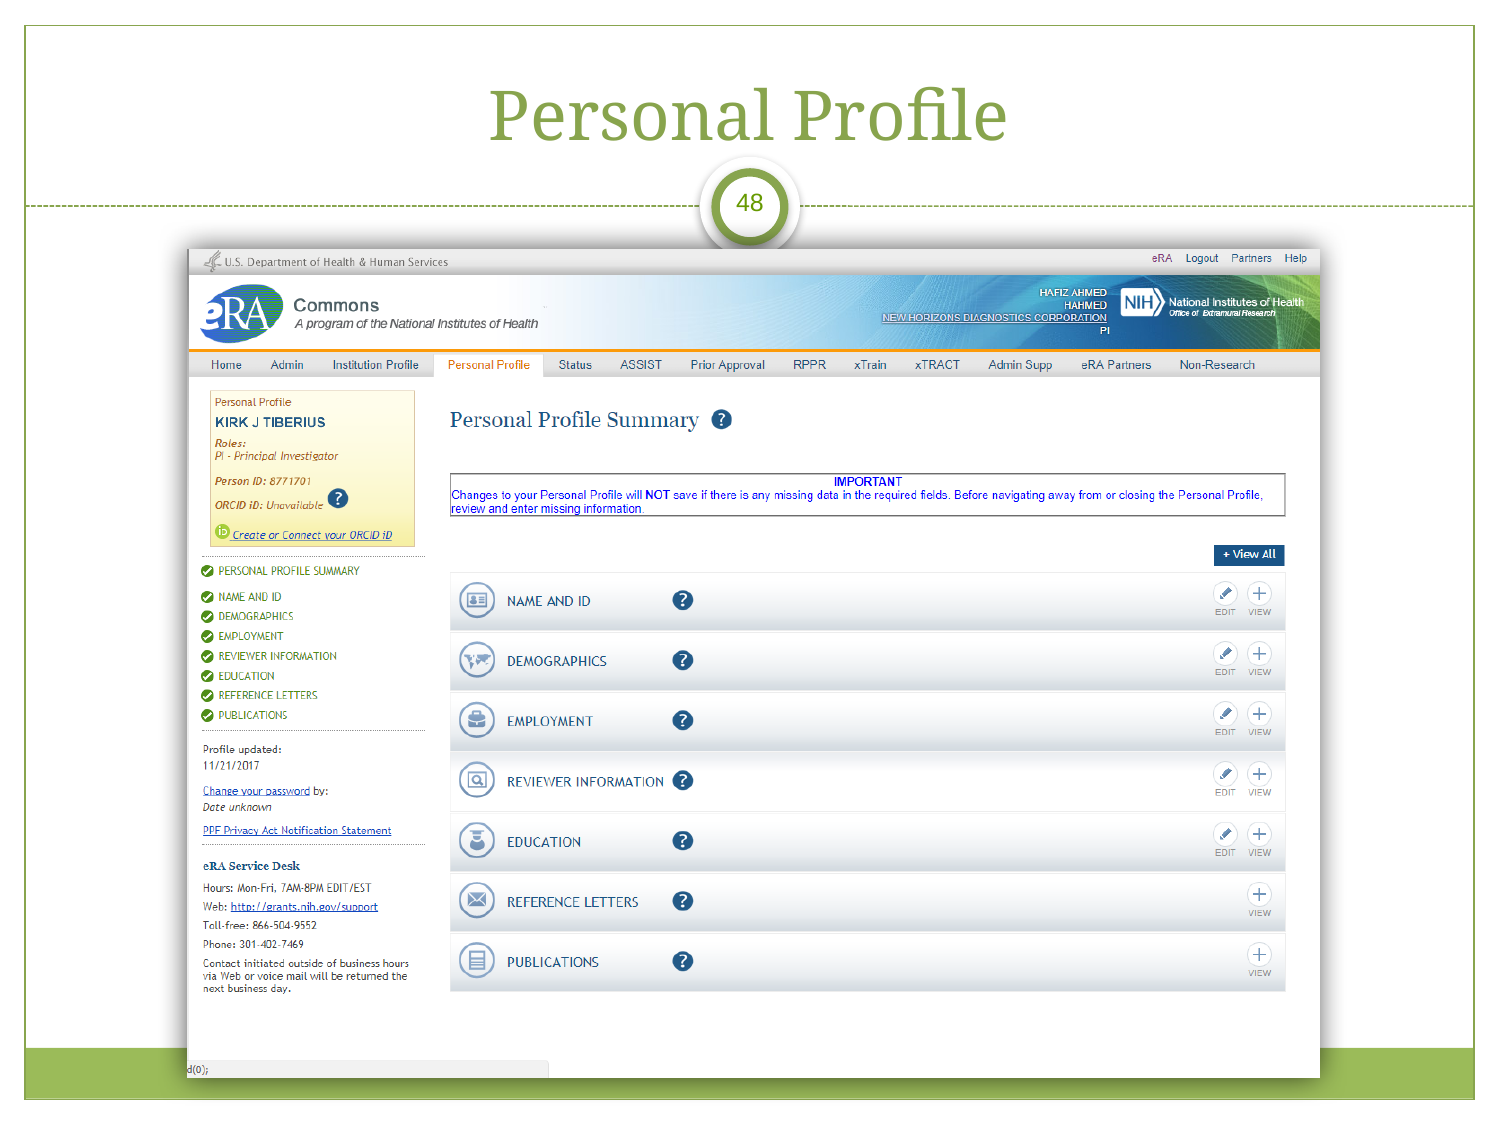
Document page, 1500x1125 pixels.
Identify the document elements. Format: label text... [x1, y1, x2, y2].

title Personal Profile [49, 37, 1450, 162]
picture [187, 249, 1320, 1078]
